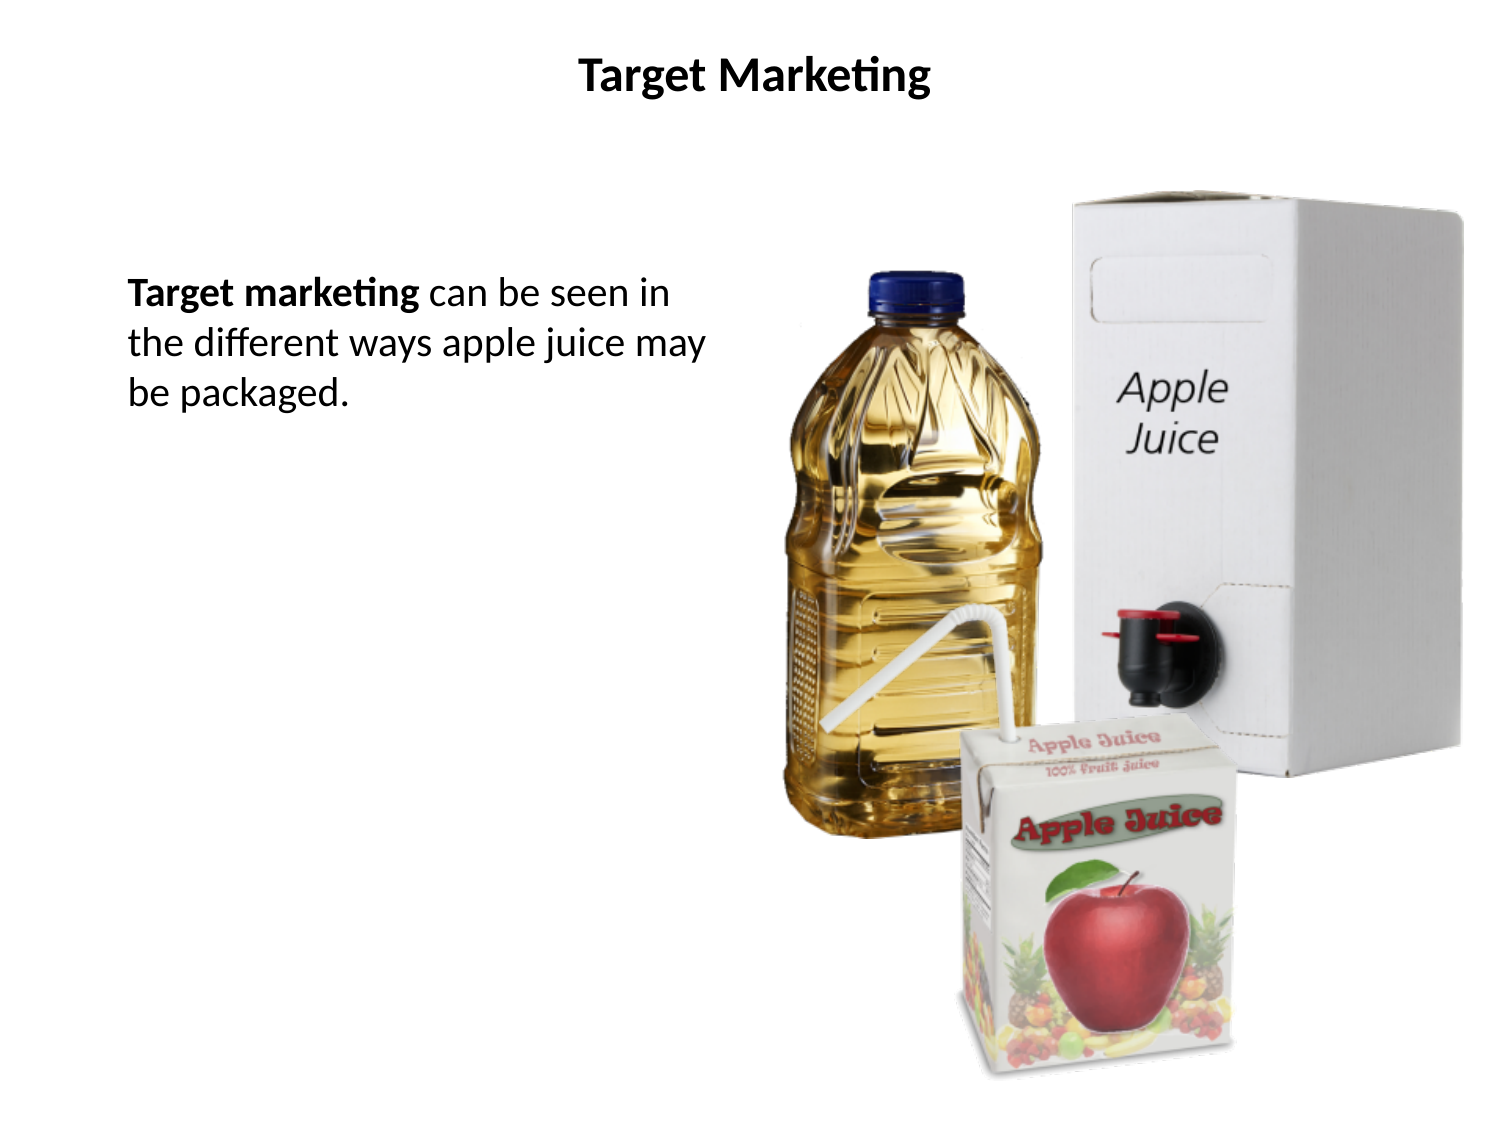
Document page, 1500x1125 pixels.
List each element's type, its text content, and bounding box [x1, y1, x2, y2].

picture [779, 190, 1464, 1082]
list Target marketing can be seen in the different ways apple juice may be packaged. [112, 257, 738, 554]
text_box Target Marketing [77, 24, 1432, 119]
